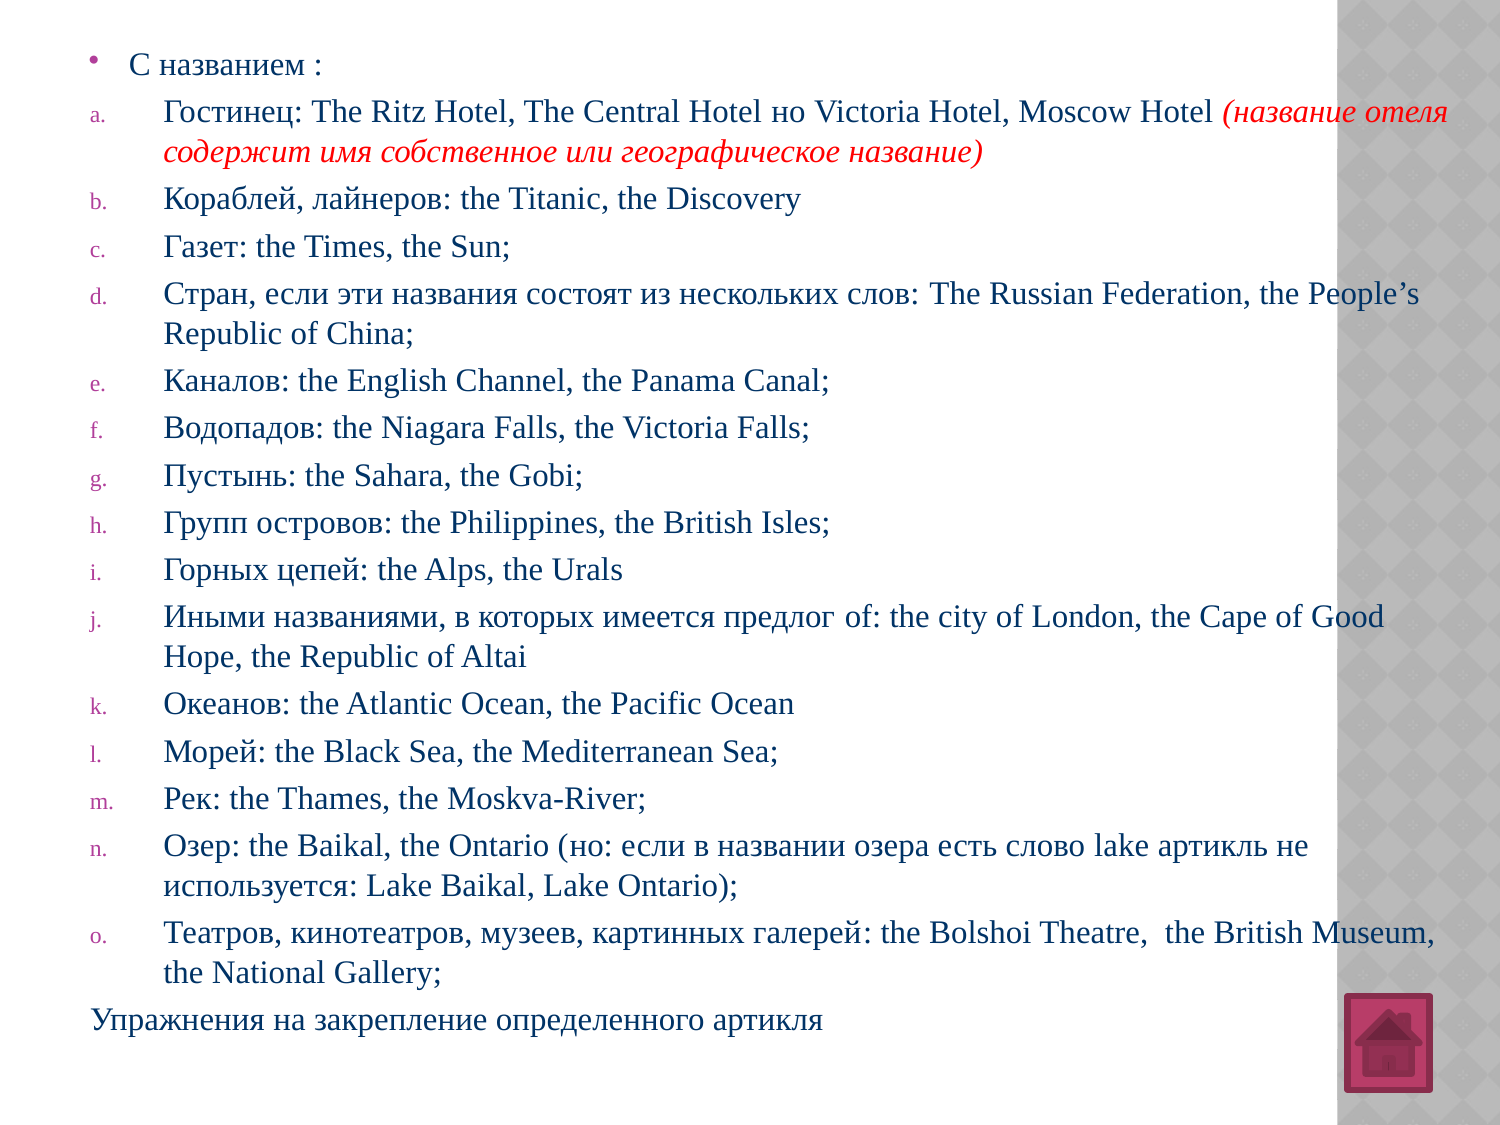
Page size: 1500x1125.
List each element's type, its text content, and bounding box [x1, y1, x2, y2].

list С названием : Гостинец: The Ritz Hotel, The Central Hotel но Victoria Hotel, Moscow Hotel (название отеля содержит имя собственное или географическое название) Кораблей, лайнеров: the Titanic, the Discovery Газет: the Times, the Sun; Стран, если эти названия состоят из нескольких слов: The Russian Federation, the People’s Republic of China; Каналов: the English Channel, the Panama Canal; Водопадов: the Niagara Falls, the Victoria Falls; Пустынь: the Sahara, the Gobi; Групп островов: the Philippines, the British Isles; Горных цепей: the Alps, the Urals Иными названиями, в которых имеется предлог of: the city of London, the Cape of Good Hope, the Republic of Altai Океанов: the Atlantic Ocean, the Pacific Ocean Морей: the Black Sea, the Mediterranean Sea; Рек: the Thames, the Moskva-River; Озер: the Baikal, the Ontario (но: если в названии озера есть слово lake артикль не используется: Lake Baikal, Lake Ontario); Театров, кинотеатров, музеев, картинных галерей: the Bolshoi Theatre, the British Museum, the National Gallery; Упражнения на закрепление определенного артикля [75, 35, 1465, 1059]
text_box [1344, 993, 1433, 1093]
